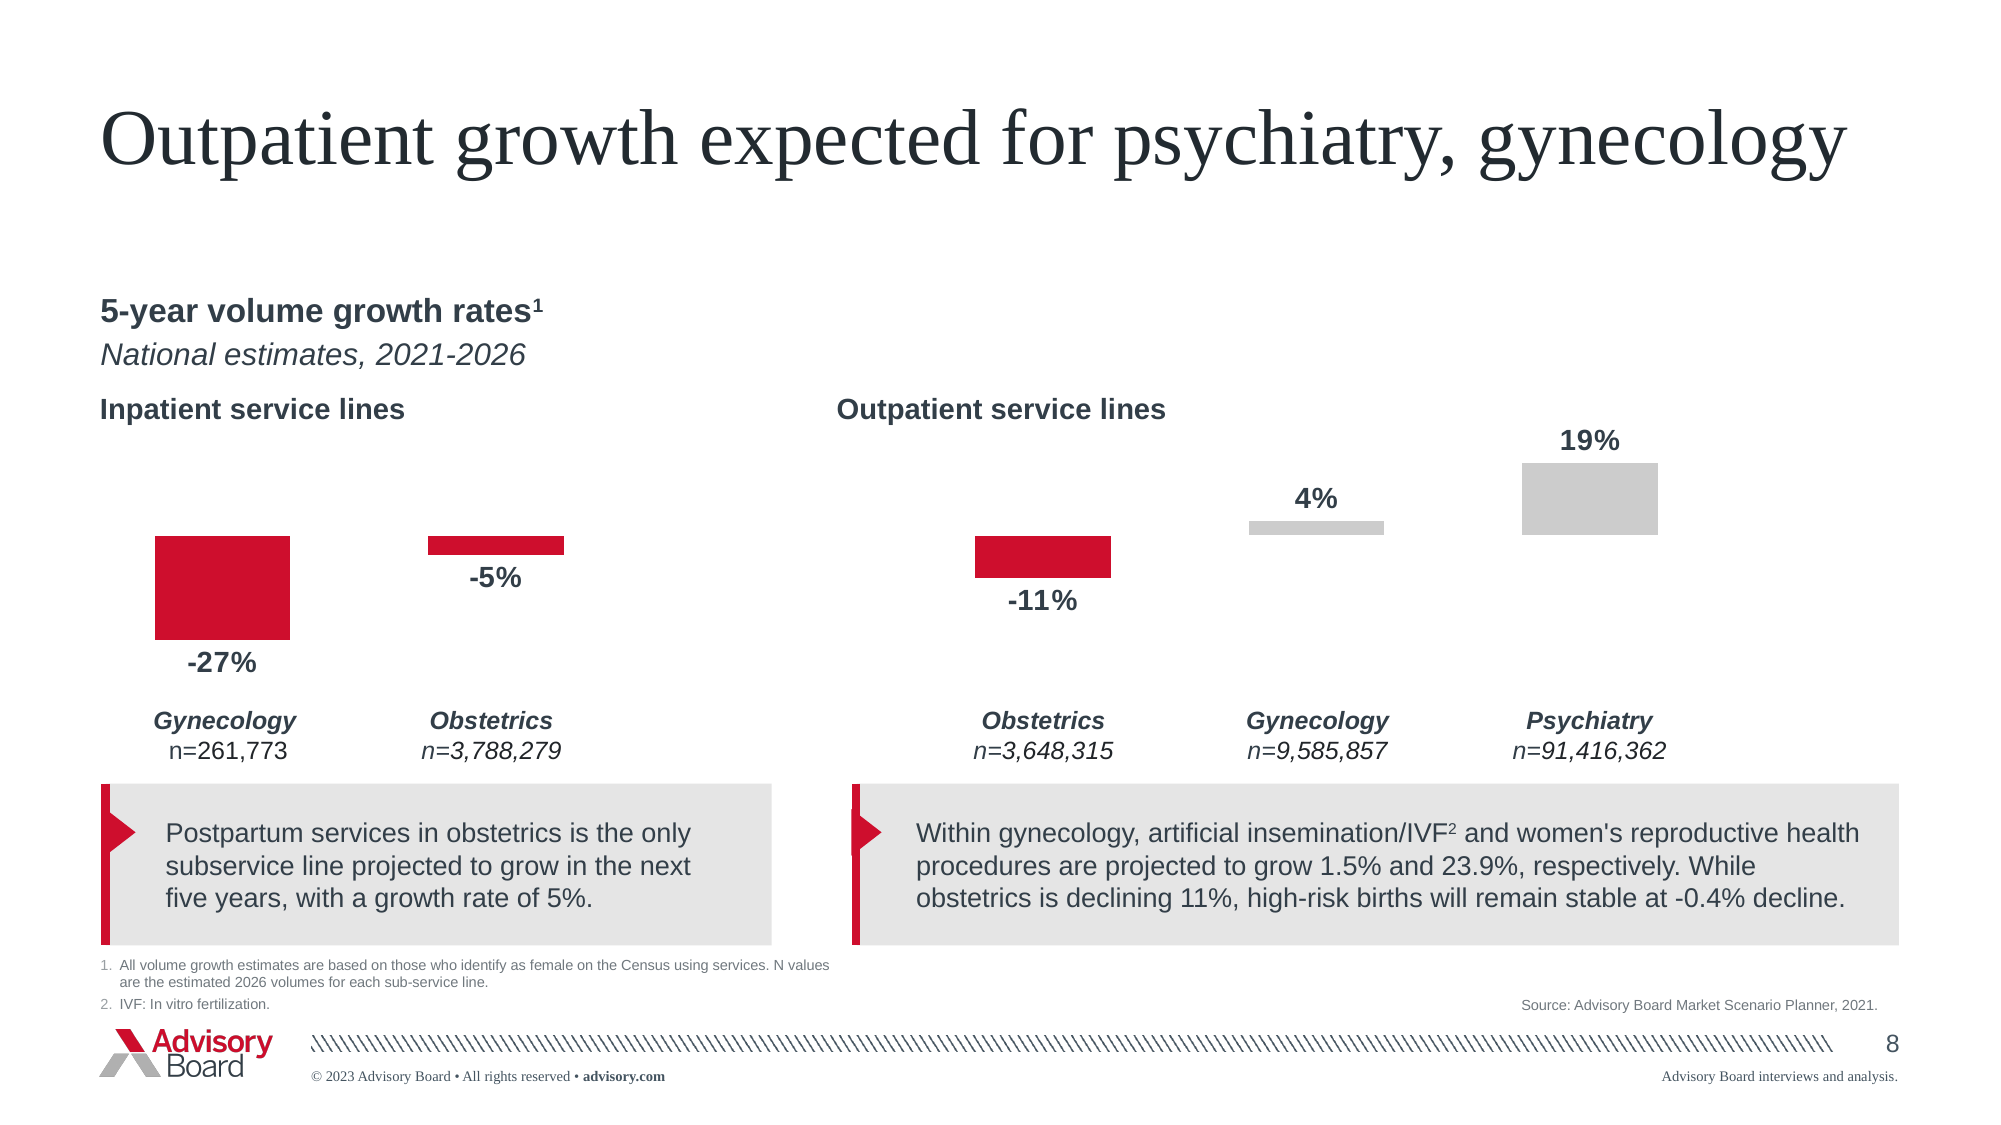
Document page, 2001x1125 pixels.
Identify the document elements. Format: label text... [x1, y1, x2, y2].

text_box National estimates, 2021-2026 [100, 334, 642, 372]
text_box Postpartum services in obstetrics is the only subservice line projected to grow in the next five years, with a growth rate of 5%. [104, 783, 772, 946]
text_box Psychiatry n=91,416,362 [1469, 758, 1711, 765]
text_box 5-year volume growth rates1 [100, 289, 883, 330]
picture [99, 1029, 273, 1077]
list All volume growth estimates are based on those who identify as female on the Census using services. N values are the estimated 2026 volumes for each sub-service line. IVF: In vitro fertilization. [100, 955, 837, 1013]
text_box [104, 806, 138, 858]
text_box [850, 806, 884, 858]
title Outpatient growth expected for psychiatry, gynecology [100, 96, 1901, 186]
text_box Gynecology n=261,773 [135, 758, 322, 765]
text_box Outpatient service lines [836, 390, 1193, 420]
text_box Obstetrics n=3,788,279 [411, 758, 573, 765]
chart [85, 420, 1727, 758]
text_box Gynecology n=9,585,857 [1237, 758, 1399, 765]
text_box Within gynecology, artificial insemination/IVF2 and women's reproductive health procedures are projected to grow 1.5% and 23.9%, respectively. While obstetrics is declining 11%, high-risk births will remain stable at -0.4% decline. [855, 783, 1899, 946]
picture [311, 1035, 1834, 1052]
text_box Inpatient service lines [99, 390, 424, 420]
text_box Obstetrics n=3,648,315 [961, 758, 1127, 765]
list Source: Advisory Board Market Scenario Planner, 2021. [1521, 995, 1900, 1013]
